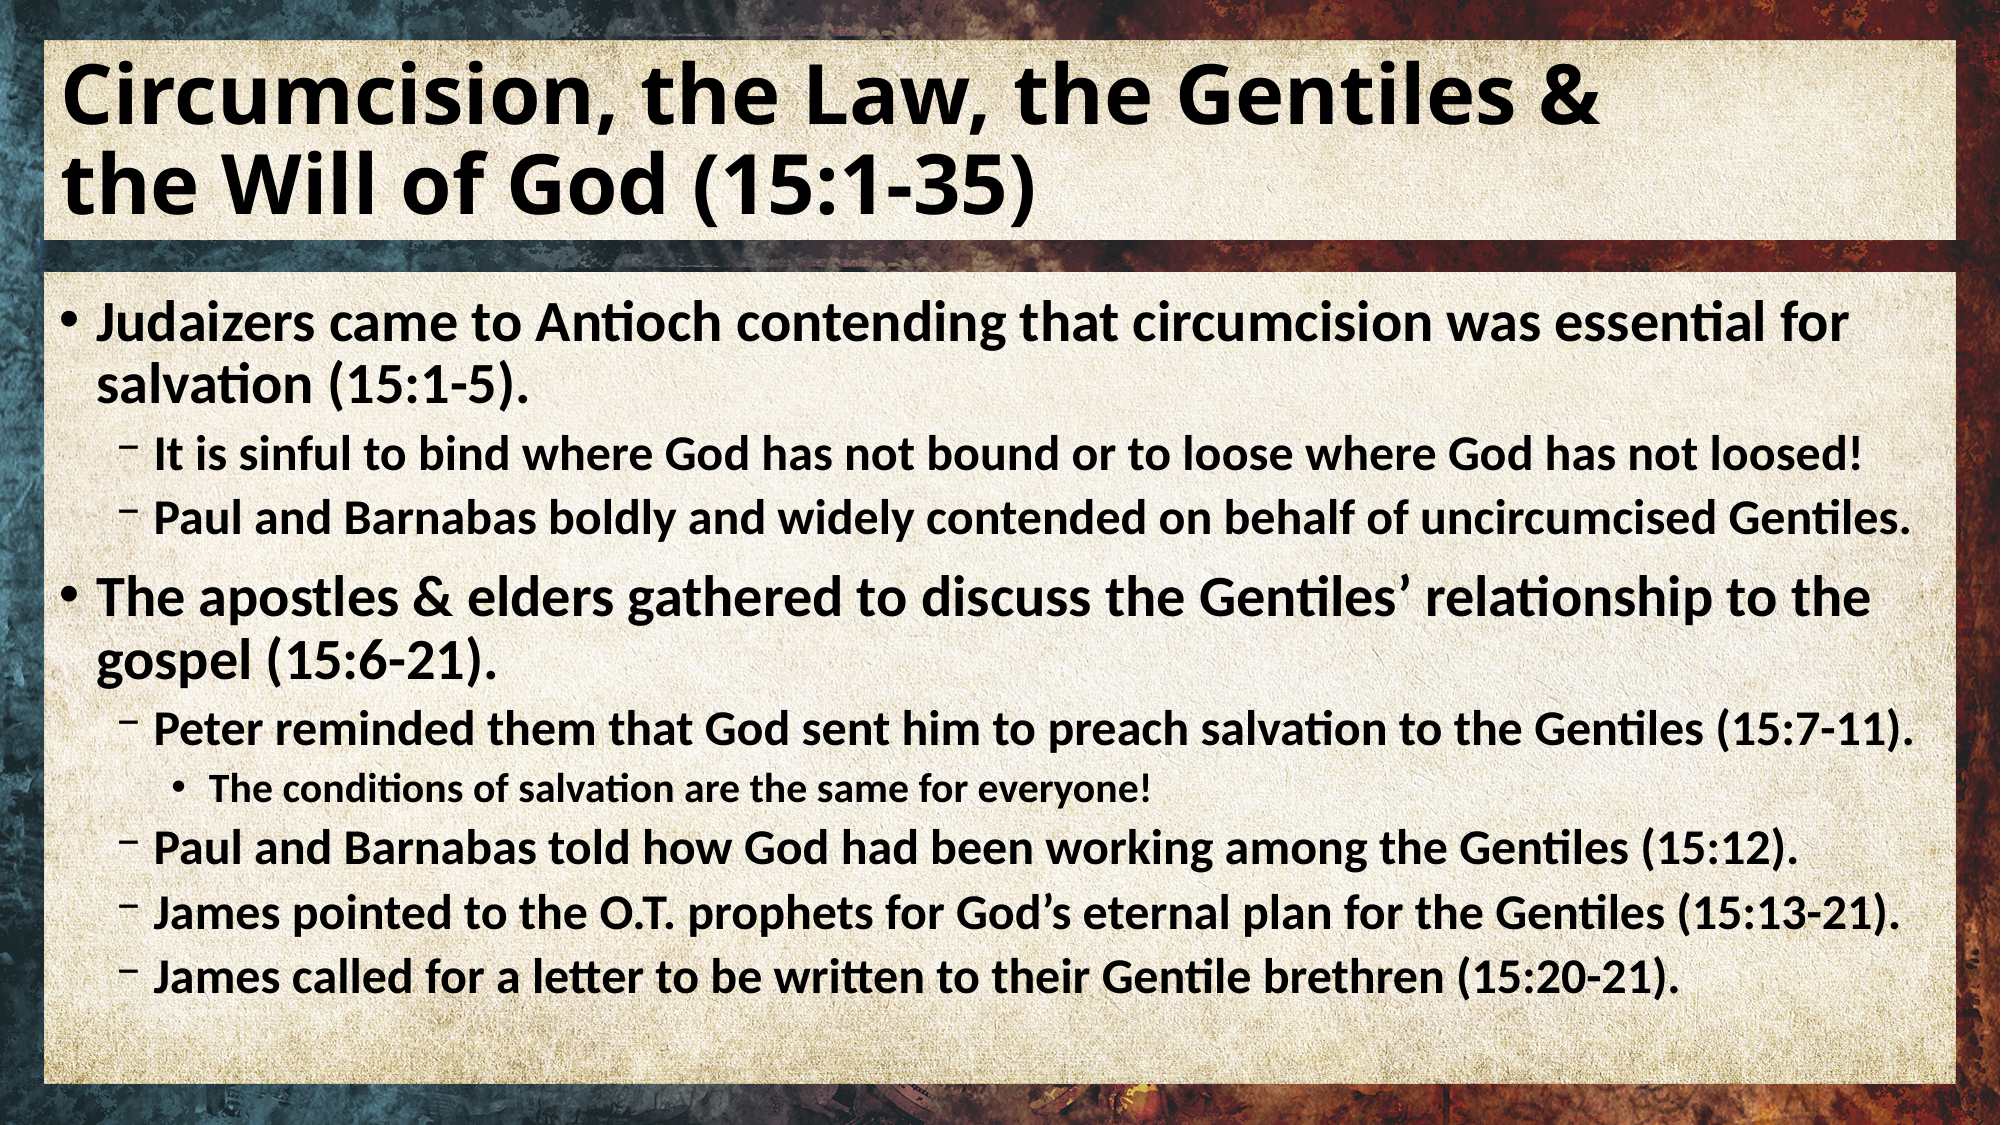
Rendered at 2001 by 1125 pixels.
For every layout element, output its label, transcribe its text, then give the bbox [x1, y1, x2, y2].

list Judaizers came to Antioch contending that circumcision was essential for salvation (15:1-5). It is sinful to bind where God has not bound or to loose where God has not loosed! Paul and Barnabas boldly and widely contended on behalf of uncircumcised Gentiles. The apostles & elders gathered to discuss the Gentiles’ relationship to the gospel (15:6-21). Peter reminded them that God sent him to preach salvation to the Gentiles (15:7-11). The conditions of salvation are the same for everyone! Paul and Barnabas told how God had been working among the Gentiles (15:12). James pointed to the O.T. prophets for God’s eternal plan for the Gentiles (15:13-21). James called for a letter to be written to their Gentile brethren (15:20-21). [44, 283, 1975, 1085]
picture [0, 0, 2000, 1125]
title Circumcision, the Law, the Gentiles & the Will of God (15:1-35) [45, 42, 1956, 243]
